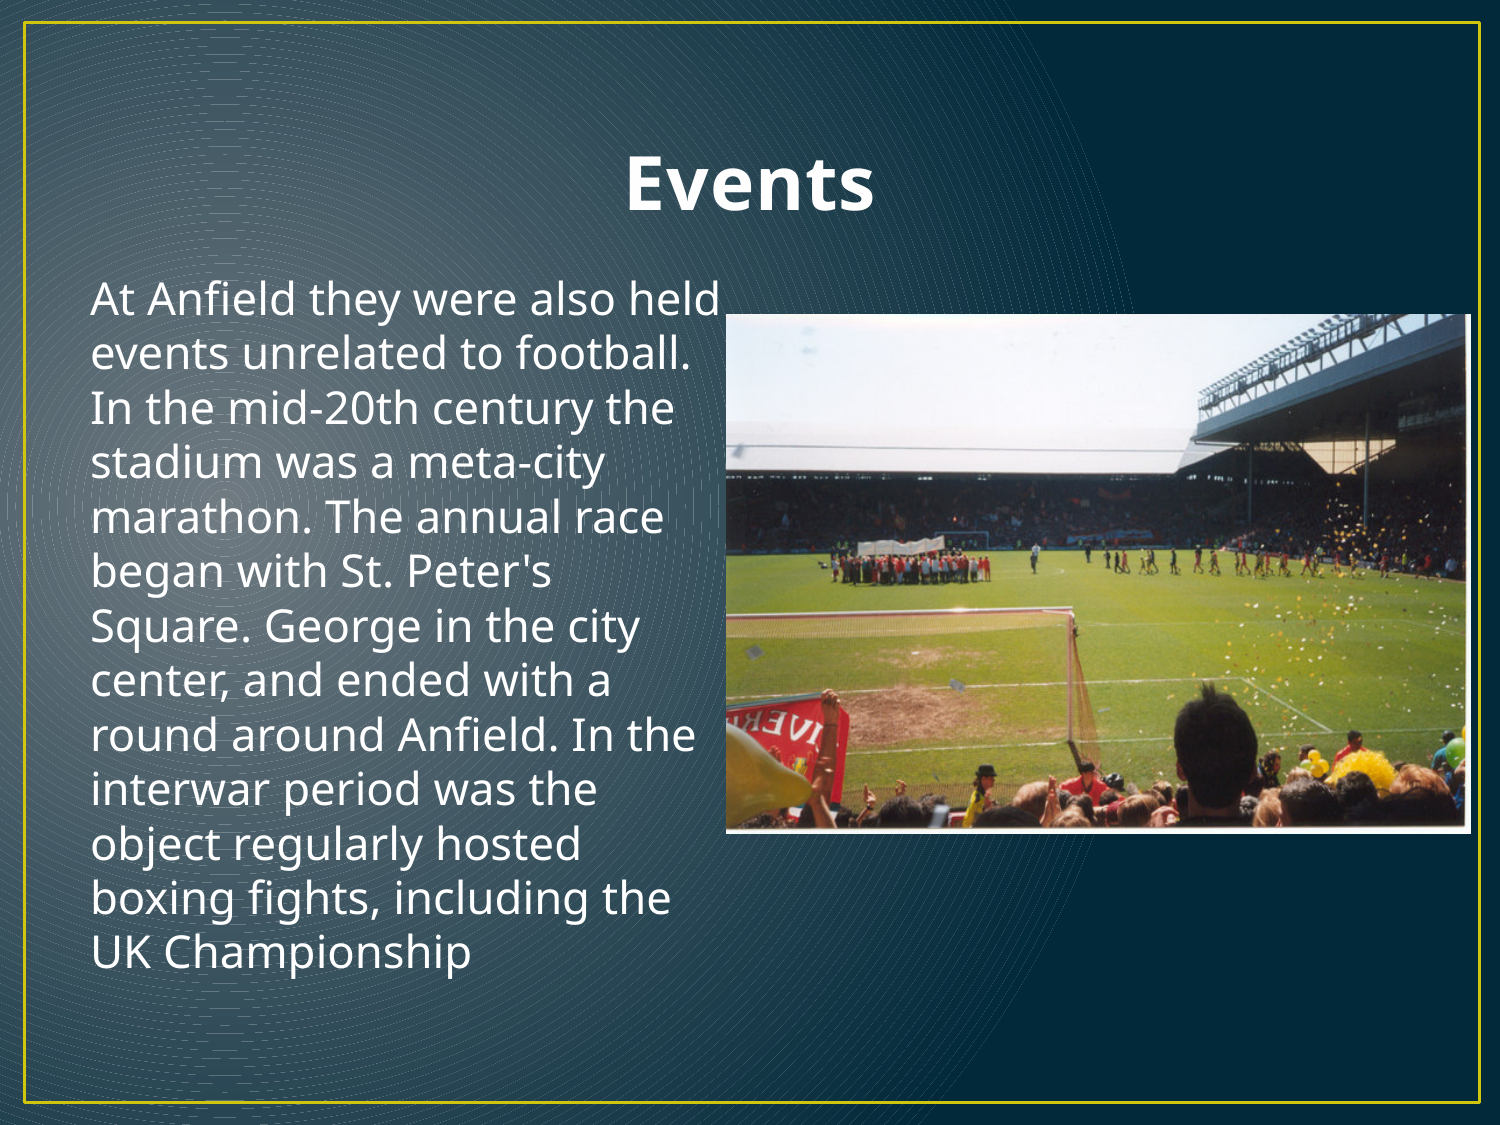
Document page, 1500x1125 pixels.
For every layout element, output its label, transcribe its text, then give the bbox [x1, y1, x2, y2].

title Events [75, 45, 1425, 233]
list At Anfield they were also held events unrelated to football. In the mid-20th century the stadium was a meta-city marathon. The annual race began with St. Peter's Square. George in the city center, and ended with a round around Anfield. In the interwar period was the object regularly hosted boxing fights, including the UK Championship [75, 262, 738, 1005]
picture [1054, 839, 1064, 848]
picture [1099, 308, 1107, 314]
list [726, 314, 1471, 834]
